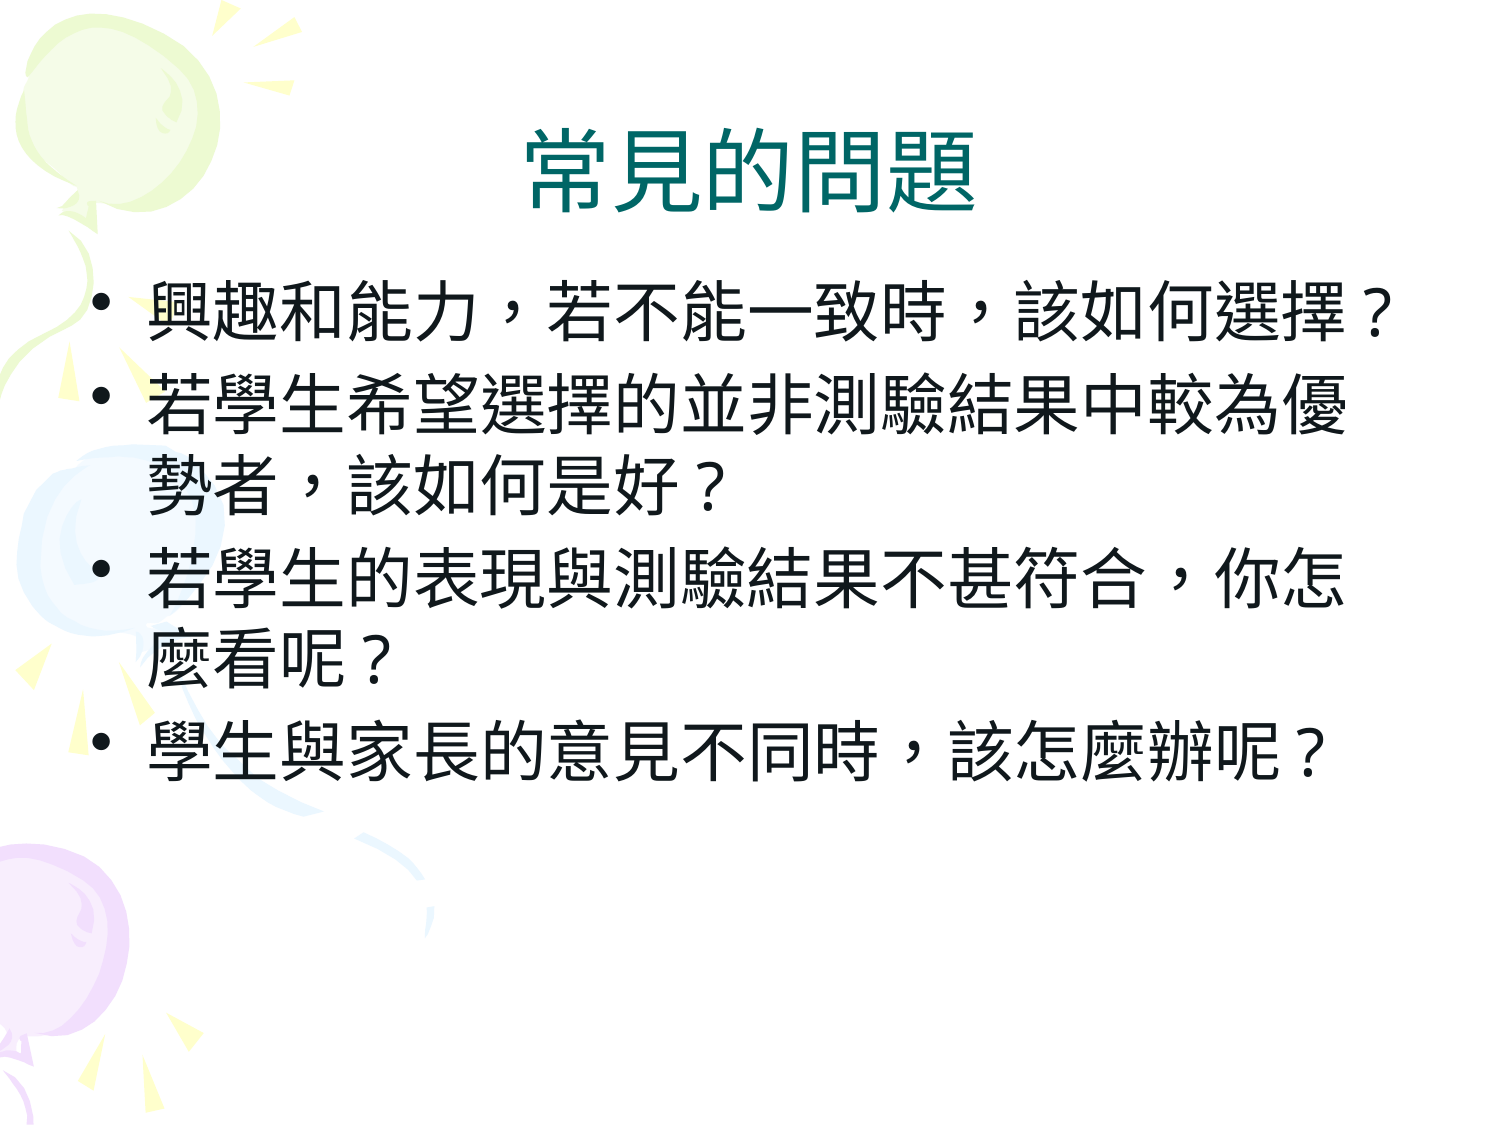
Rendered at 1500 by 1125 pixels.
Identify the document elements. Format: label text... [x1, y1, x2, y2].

title 常見的問題 [72, 16, 1426, 233]
list 興趣和能力，若不能一致時，該如何選擇? 若學生希望選擇的並非測驗結果中較為優勢者，該如何是好? 若學生的表現與測驗結果不甚符合，你怎麼看呢? 學生與家長的意見不同時，該怎麼辦呢? [74, 262, 1426, 994]
